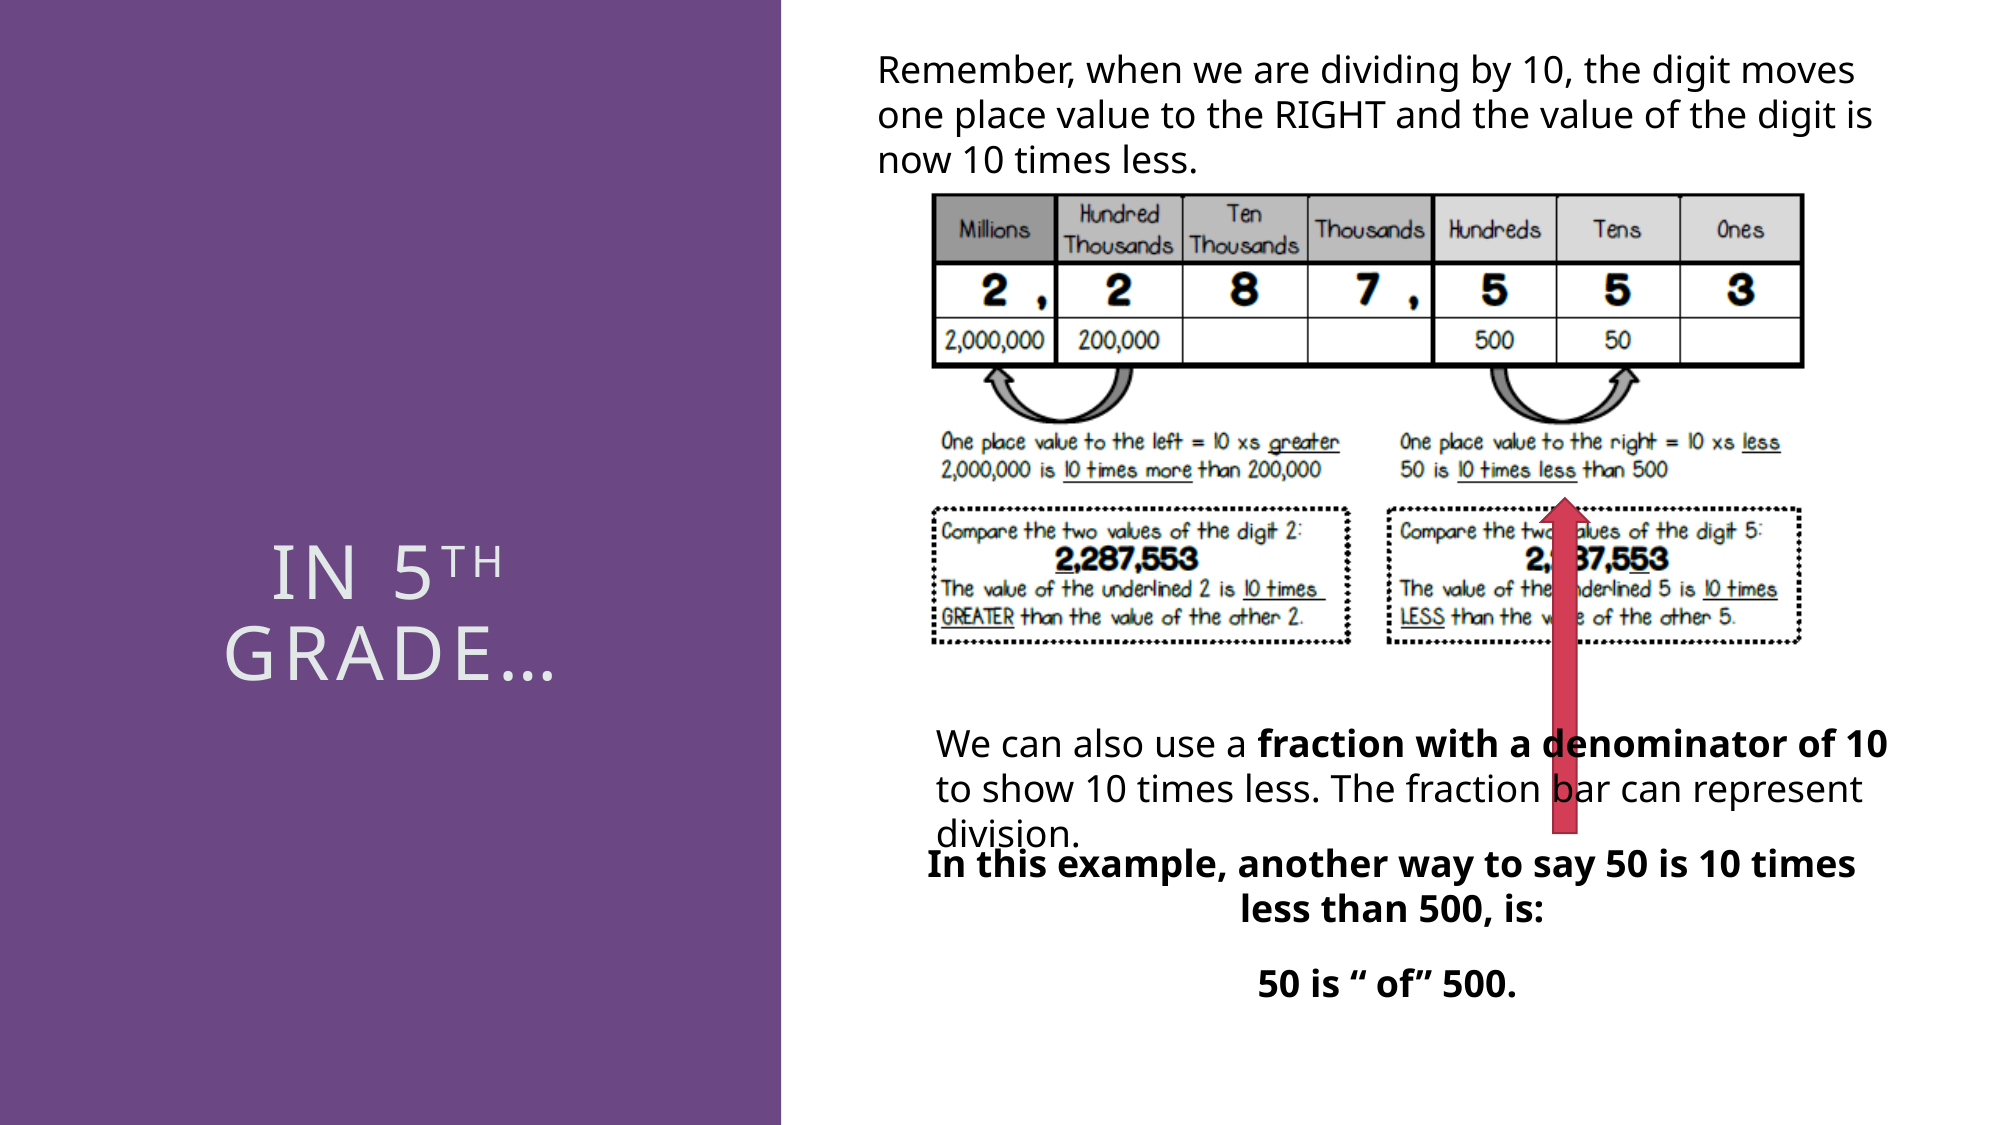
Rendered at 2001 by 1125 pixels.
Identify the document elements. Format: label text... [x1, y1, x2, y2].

text_box We can also use a fraction with a denominator of 10 to show 10 times less. The fraction bar can represent division. [921, 712, 1922, 863]
text_box [782, 0, 2000, 1125]
text_box [1552, 657, 1578, 712]
text_box In this example, another way to say 50 is 10 times less than 500, is: [878, 833, 1907, 983]
text_box Remember, when we are dividing by 10, the digit moves one place value to the RIGHT and the value of the digit is now 10 times less. [862, 38, 1919, 189]
picture [920, 181, 1822, 657]
text_box [0, 0, 782, 1125]
title In 5th grade… [139, 420, 642, 705]
